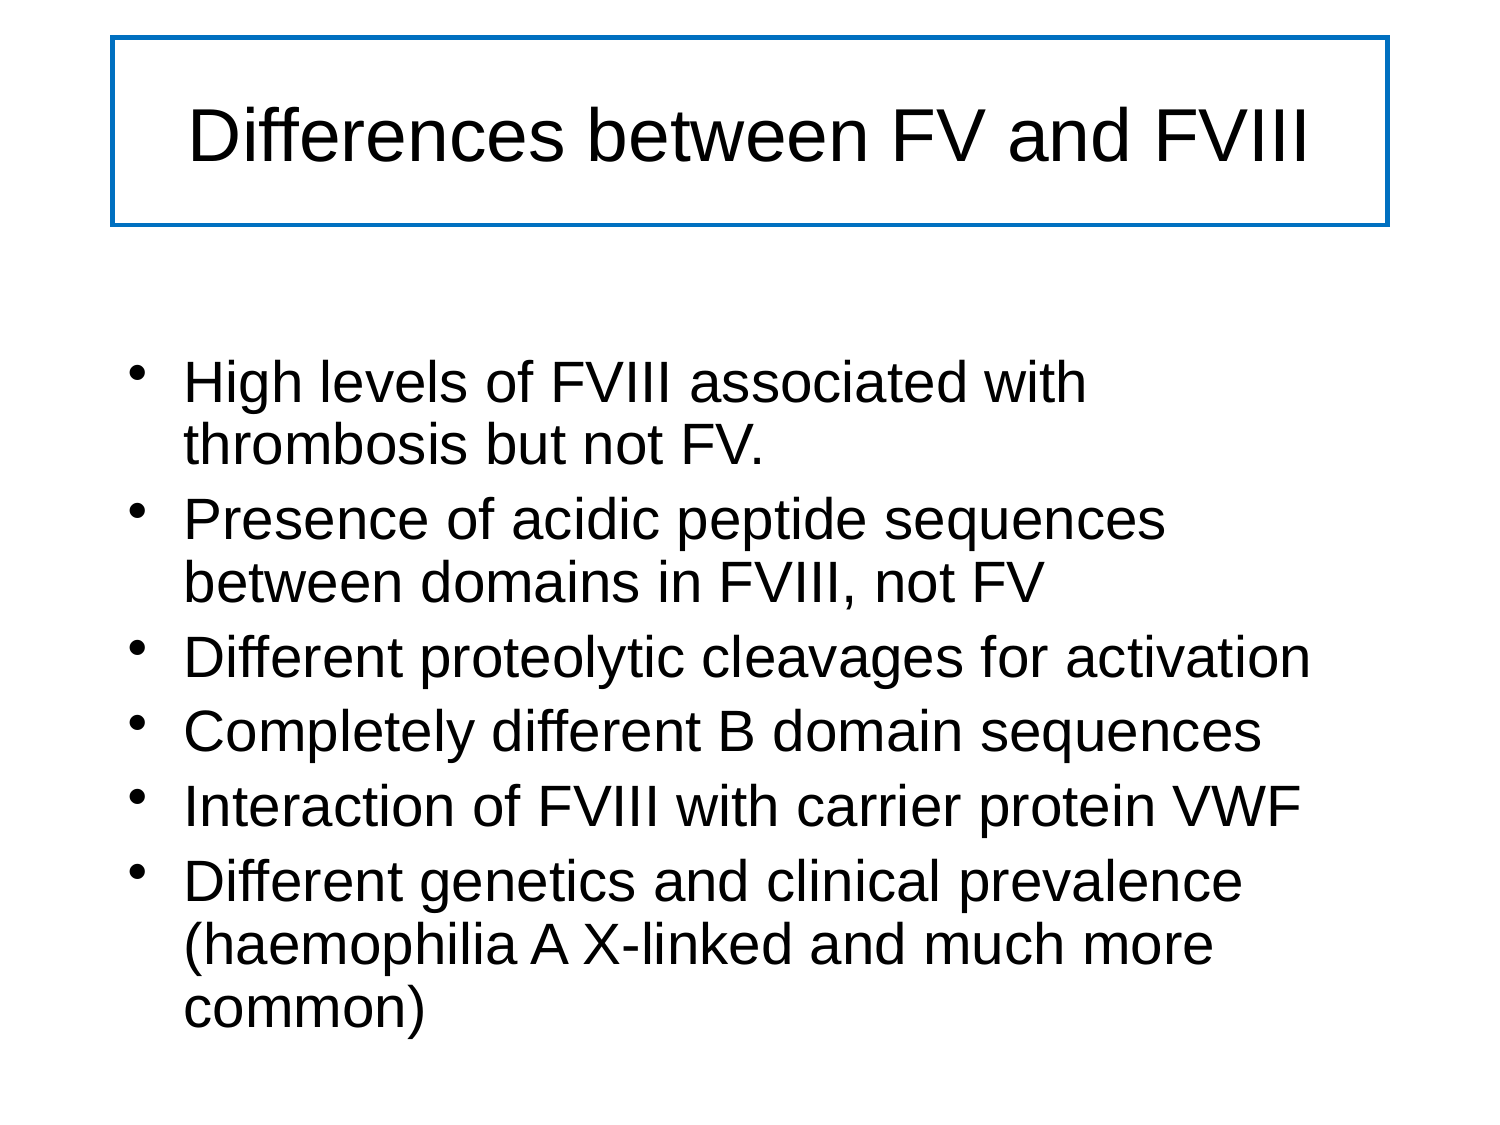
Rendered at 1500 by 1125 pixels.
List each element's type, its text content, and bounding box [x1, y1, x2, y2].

list High levels of FVIII associated with thrombosis but not FV. Presence of acidic peptide sequences between domains in FVIII, not FV Different proteolytic cleavages for activation Completely different B domain sequences Interaction of FVIII with carrier protein VWF Different genetics and clinical prevalence (haemophilia A X-linked and much more common) [112, 262, 1388, 1032]
title Differences between FV and FVIII [112, 37, 1388, 226]
